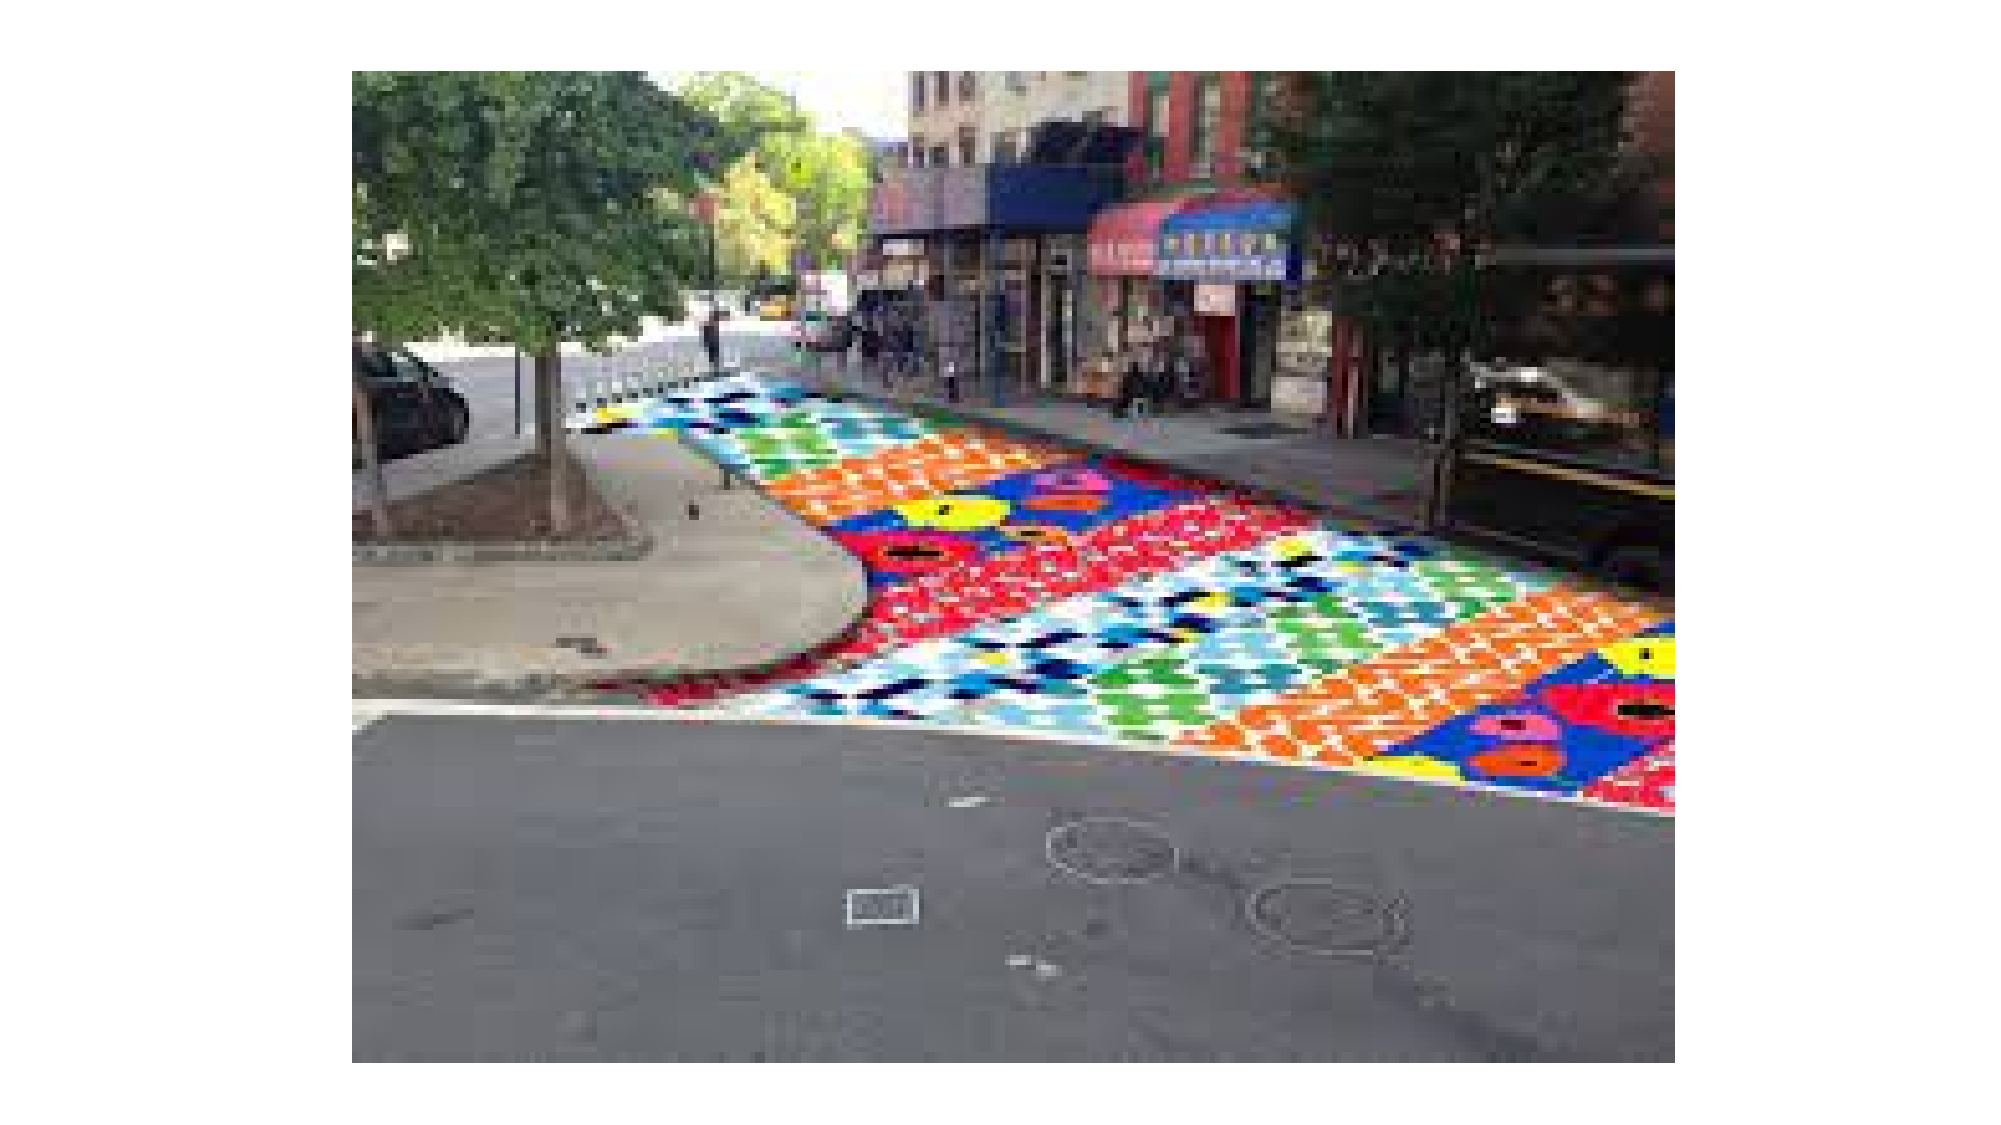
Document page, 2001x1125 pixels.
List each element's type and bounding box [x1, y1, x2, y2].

picture [352, 71, 1675, 1063]
